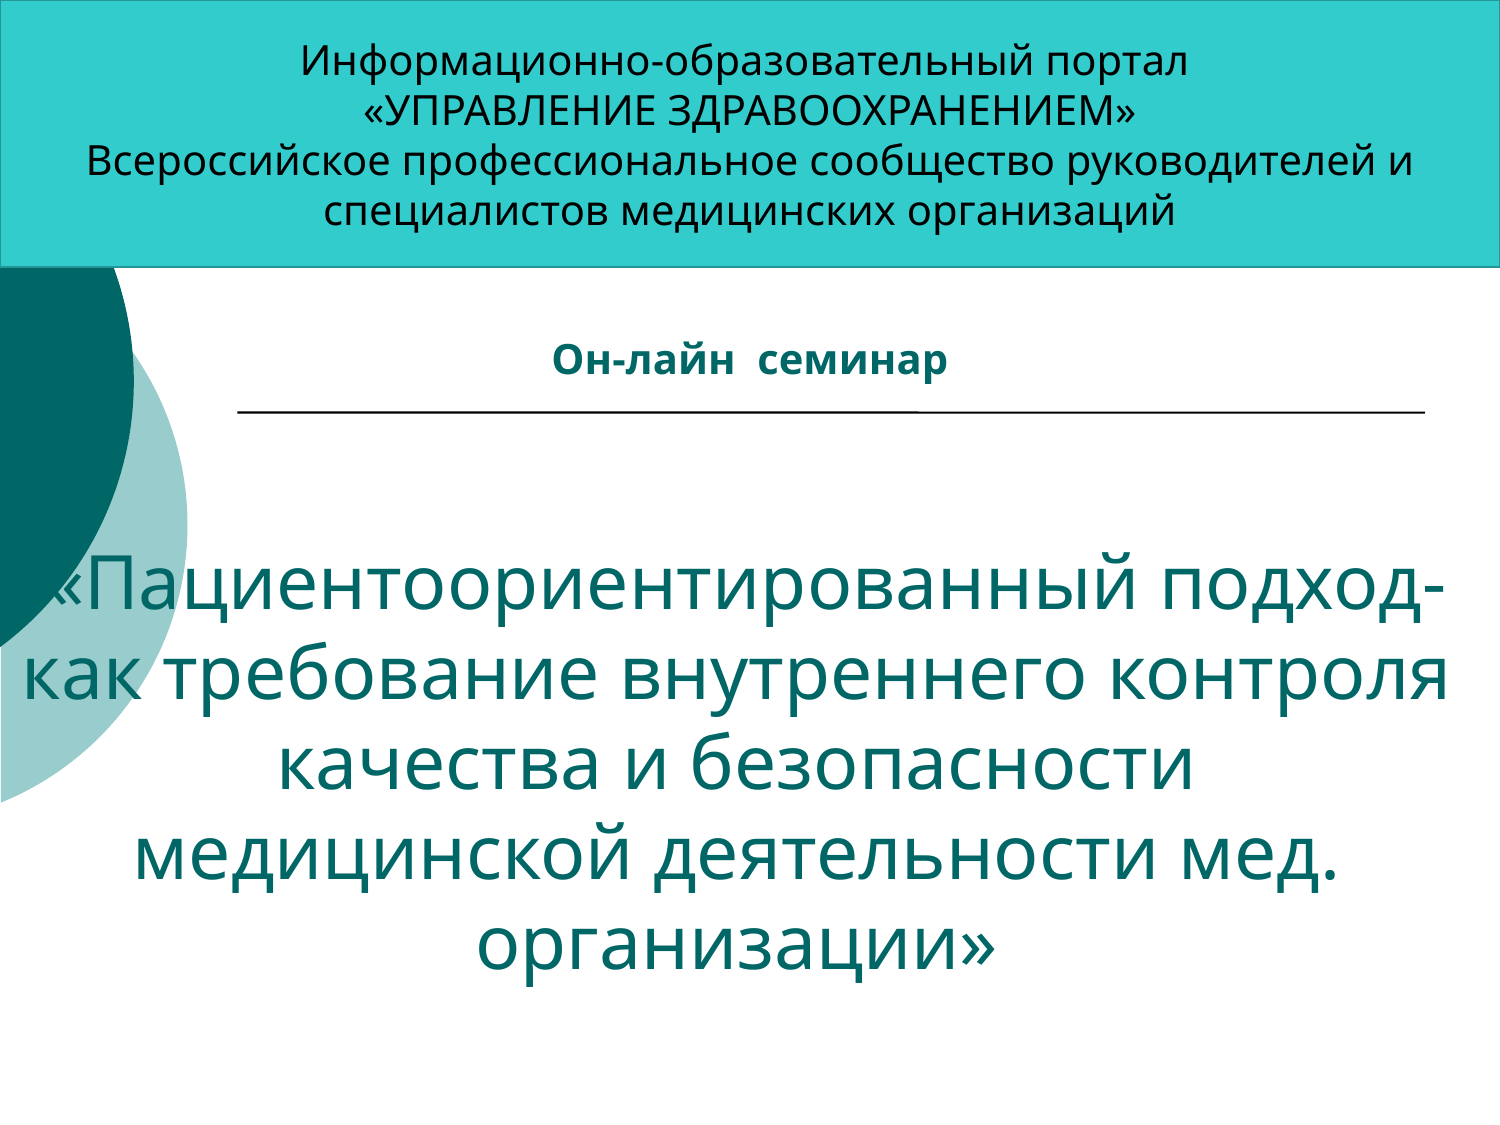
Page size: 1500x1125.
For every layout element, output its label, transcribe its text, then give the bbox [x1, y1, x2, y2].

text_box «Пациентоориентированный подход- как требование внутреннего контроля качества и безопасности медицинской деятельности мед. организации» [4, 527, 1470, 992]
text_box Информационно-образовательный портал «УПРАВЛЕНИЕ ЗДРАВООХРАНЕНИЕМ» Всероссийское профессиональное сообщество руководителей и специалистов медицинских организаций [0, 0, 1500, 268]
text_box Он-лайн семинар [165, 325, 1335, 391]
